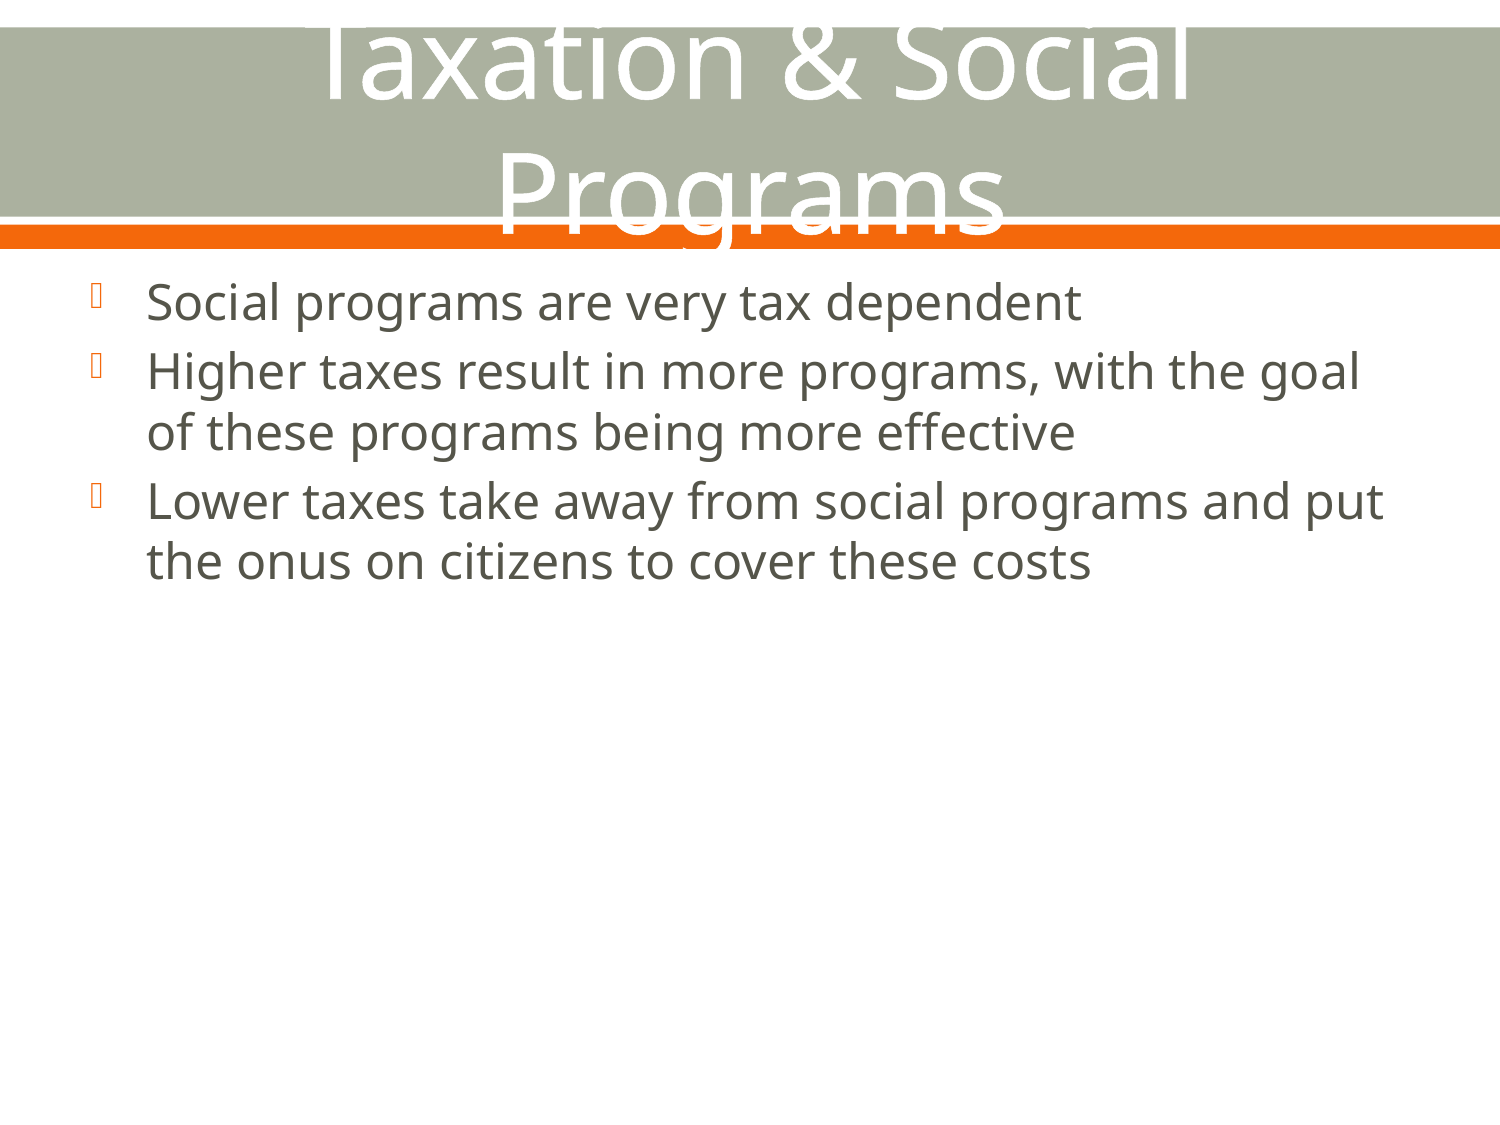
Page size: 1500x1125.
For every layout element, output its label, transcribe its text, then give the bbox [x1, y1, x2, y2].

title Taxation & Social Programs [75, 29, 1425, 213]
list Social programs are very tax dependent Higher taxes result in more programs, with the goal of these programs being more effective Lower taxes take away from social programs and put the onus on citizens to cover these costs [75, 262, 1425, 1005]
